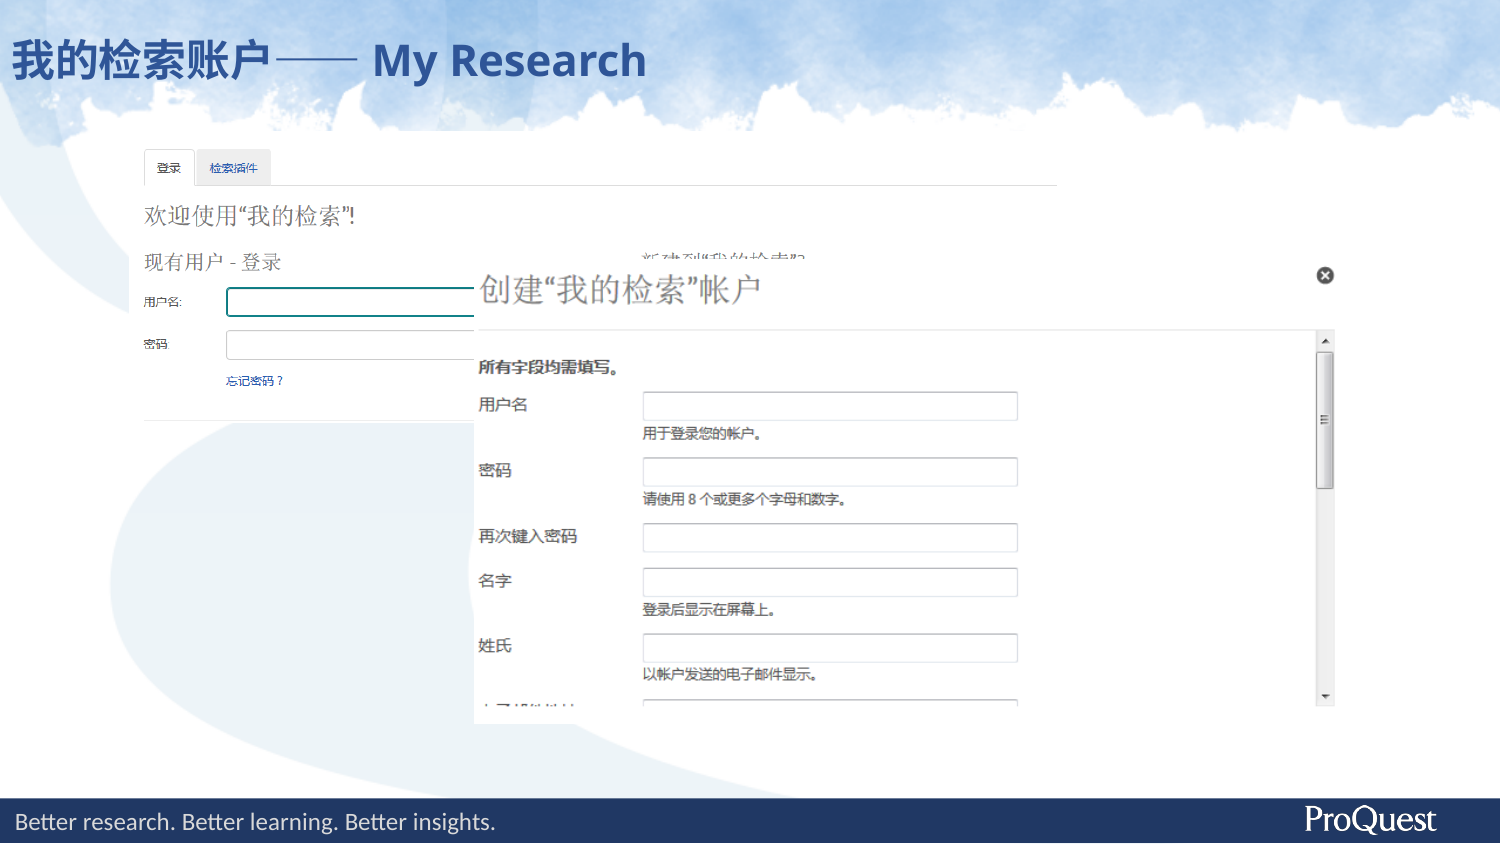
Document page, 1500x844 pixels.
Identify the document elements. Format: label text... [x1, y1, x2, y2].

picture [1305, 805, 1437, 835]
text_box 我的检索账户——My Research [0, 0, 997, 130]
picture [0, 0, 1500, 798]
